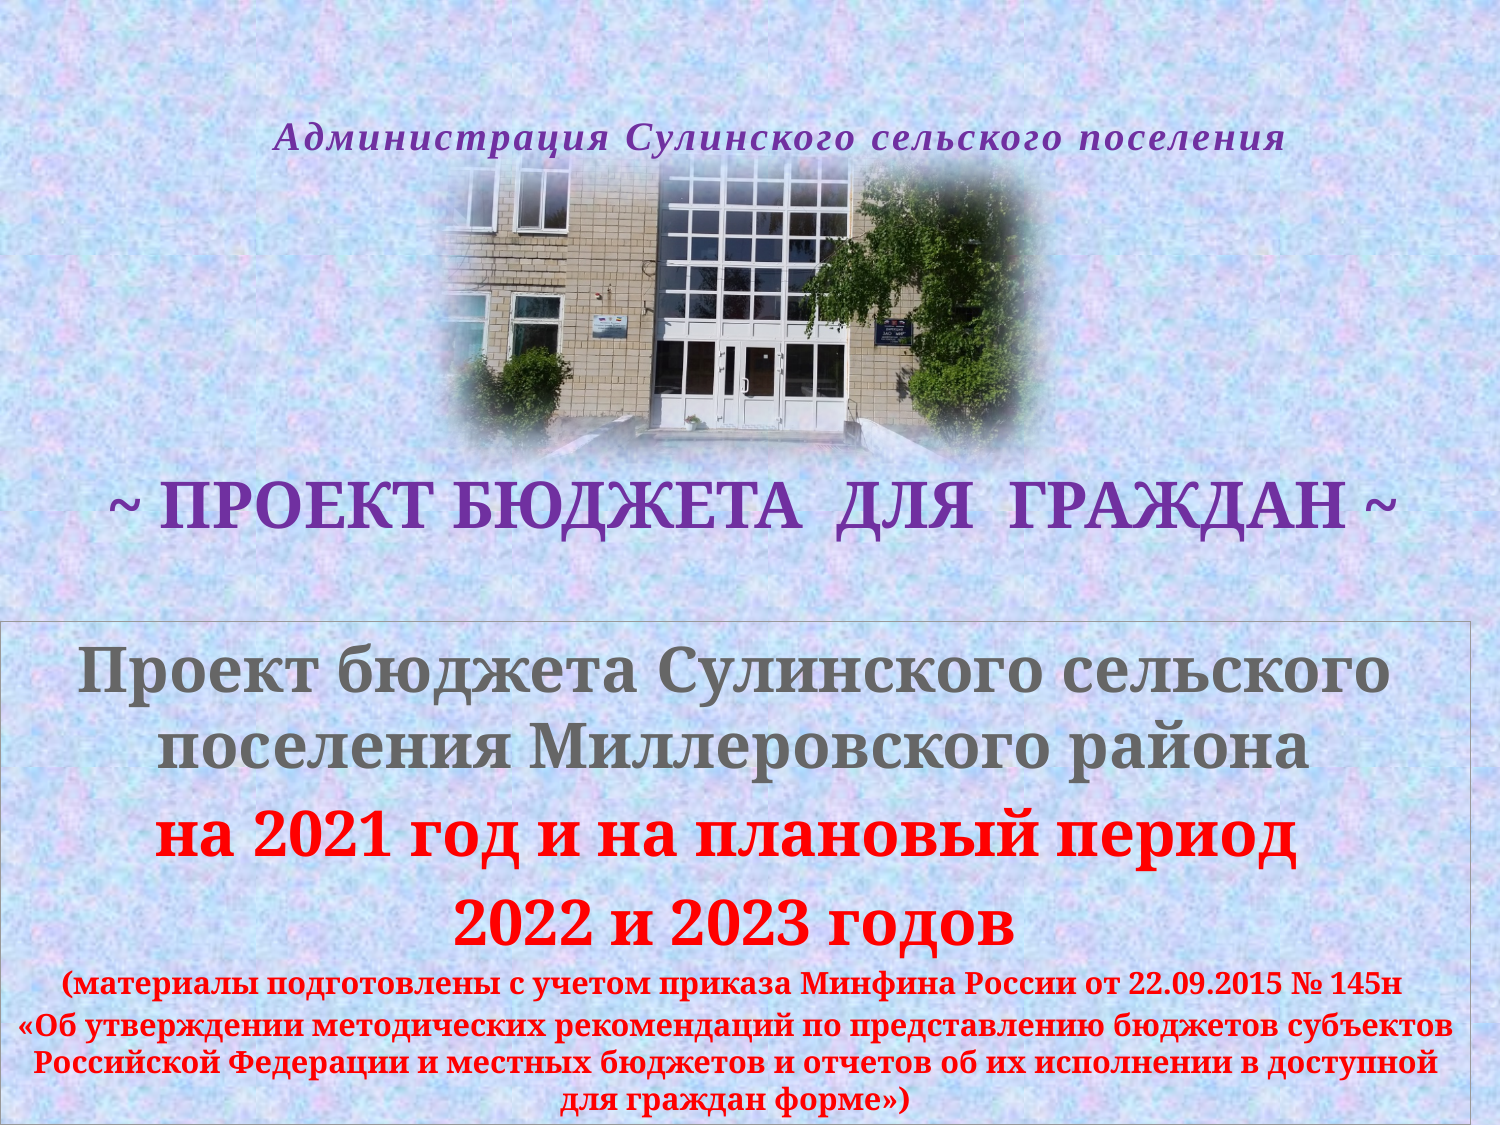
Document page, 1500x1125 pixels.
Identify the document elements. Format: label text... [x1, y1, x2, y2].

title Администрация Сулинского сельского поселения [88, 101, 1477, 403]
subtitle Проект бюджета Сулинского сельского поселения Миллеровского района на 2021 год и на плановый период 2022 и 2023 годов (материалы подготовлены с учетом приказа Минфина России от 22.09.2015 № 145н «Об утверждении методических рекомендаций по представлению бюджетов субъектов Российской Федерации и местных бюджетов и отчетов об их исполнении в доступной для граждан форме») [0, 621, 1471, 1125]
picture [0, 0, 1500, 1125]
text_box ~ ПРОЕКТ БЮДЖЕТА ДЛЯ ГРАЖДАН ~ [0, 456, 1496, 549]
